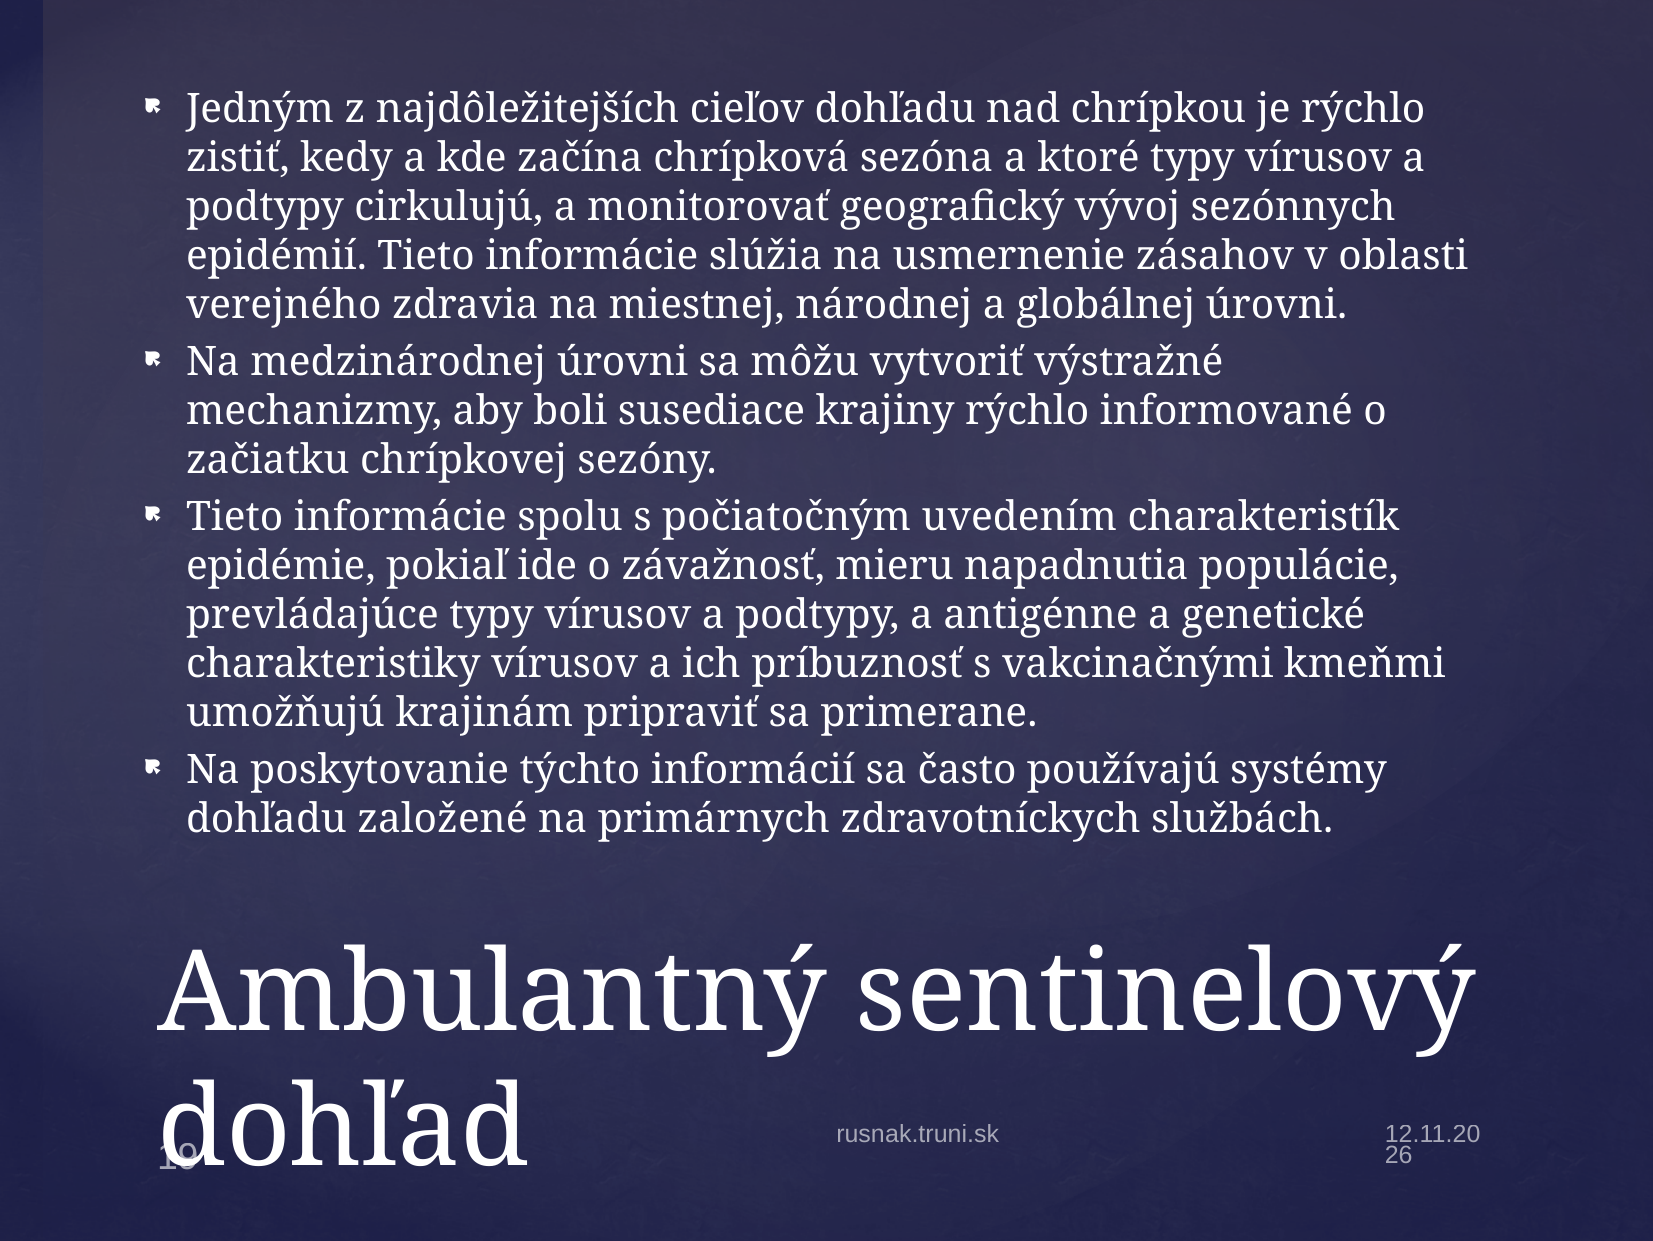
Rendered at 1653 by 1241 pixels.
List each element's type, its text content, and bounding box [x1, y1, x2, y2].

footer rusnak.truni.sk [819, 1113, 1027, 1180]
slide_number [1368, 1113, 1502, 1180]
list Jedným z najdôležitejších cieľov dohľadu nad chrípkou je rýchlo zistiť, kedy a kde začína chrípková sezóna a ktoré typy vírusov a podtypy cirkulujú, a monitorovať geografický vývoj sezónnych epidémií. Tieto informácie slúžia na usmernenie zásahov v oblasti verejného zdravia na miestnej, národnej a globálnej úrovni. Na medzinárodnej úrovni sa môžu vytvoriť výstražné mechanizmy, aby boli susediace krajiny rýchlo informované o začiatku chrípkovej sezóny. Tieto informácie spolu s počiatočným uvedením charakteristík epidémie, pokiaľ ide o závažnosť, mieru napadnutia populácie, prevládajúce typy vírusov a podtypy, a antigénne a genetické charakteristiky vírusov a ich príbuznosť s vakcinačnými kmeňmi umožňujú krajinám pripraviť sa primerane. Na poskytovanie týchto informácií sa často používajú systémy dohľadu založené na primárnych zdravotníckych službách. [123, 61, 1488, 861]
slide_number 19 [140, 1122, 276, 1180]
title Ambulantný sentinelový dohľad [140, 1030, 1505, 1197]
